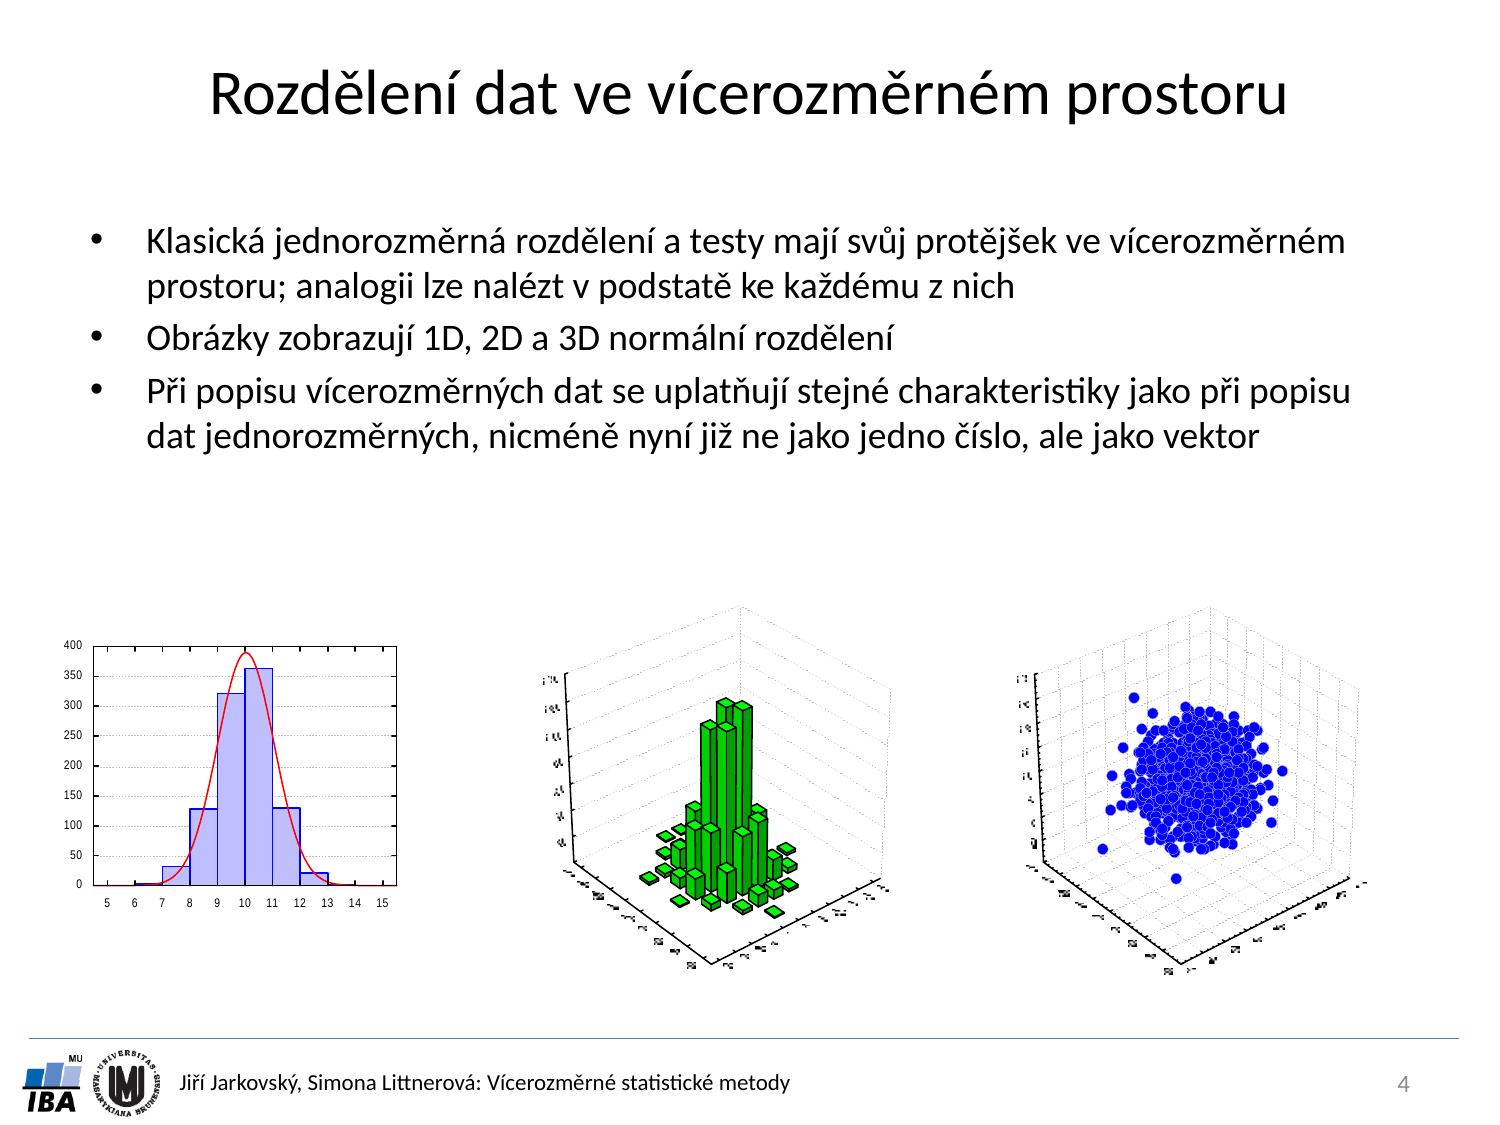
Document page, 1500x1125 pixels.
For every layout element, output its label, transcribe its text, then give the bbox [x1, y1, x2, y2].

slide_number 4 [1074, 1052, 1425, 1113]
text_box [903, 585, 1495, 1000]
list Klasická jednorozměrná rozdělení a testy mají svůj protějšek ve vícerozměrném prostoru; analogii lze nalézt v podstatě ke každému z nich Obrázky zobrazují 1D, 2D a 3D normální rozdělení Při popisu vícerozměrných dat se uplatňují stejné charakteristiky jako při popisu dat jednorozměrných, nicméně nyní již ne jako jedno číslo, ale jako vektor [75, 208, 1425, 1005]
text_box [430, 585, 902, 1000]
title Rozdělení dat ve vícerozměrném prostoru [75, 42, 1425, 135]
picture [93, 1050, 160, 1117]
picture [22, 1055, 82, 1112]
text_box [52, 627, 408, 924]
